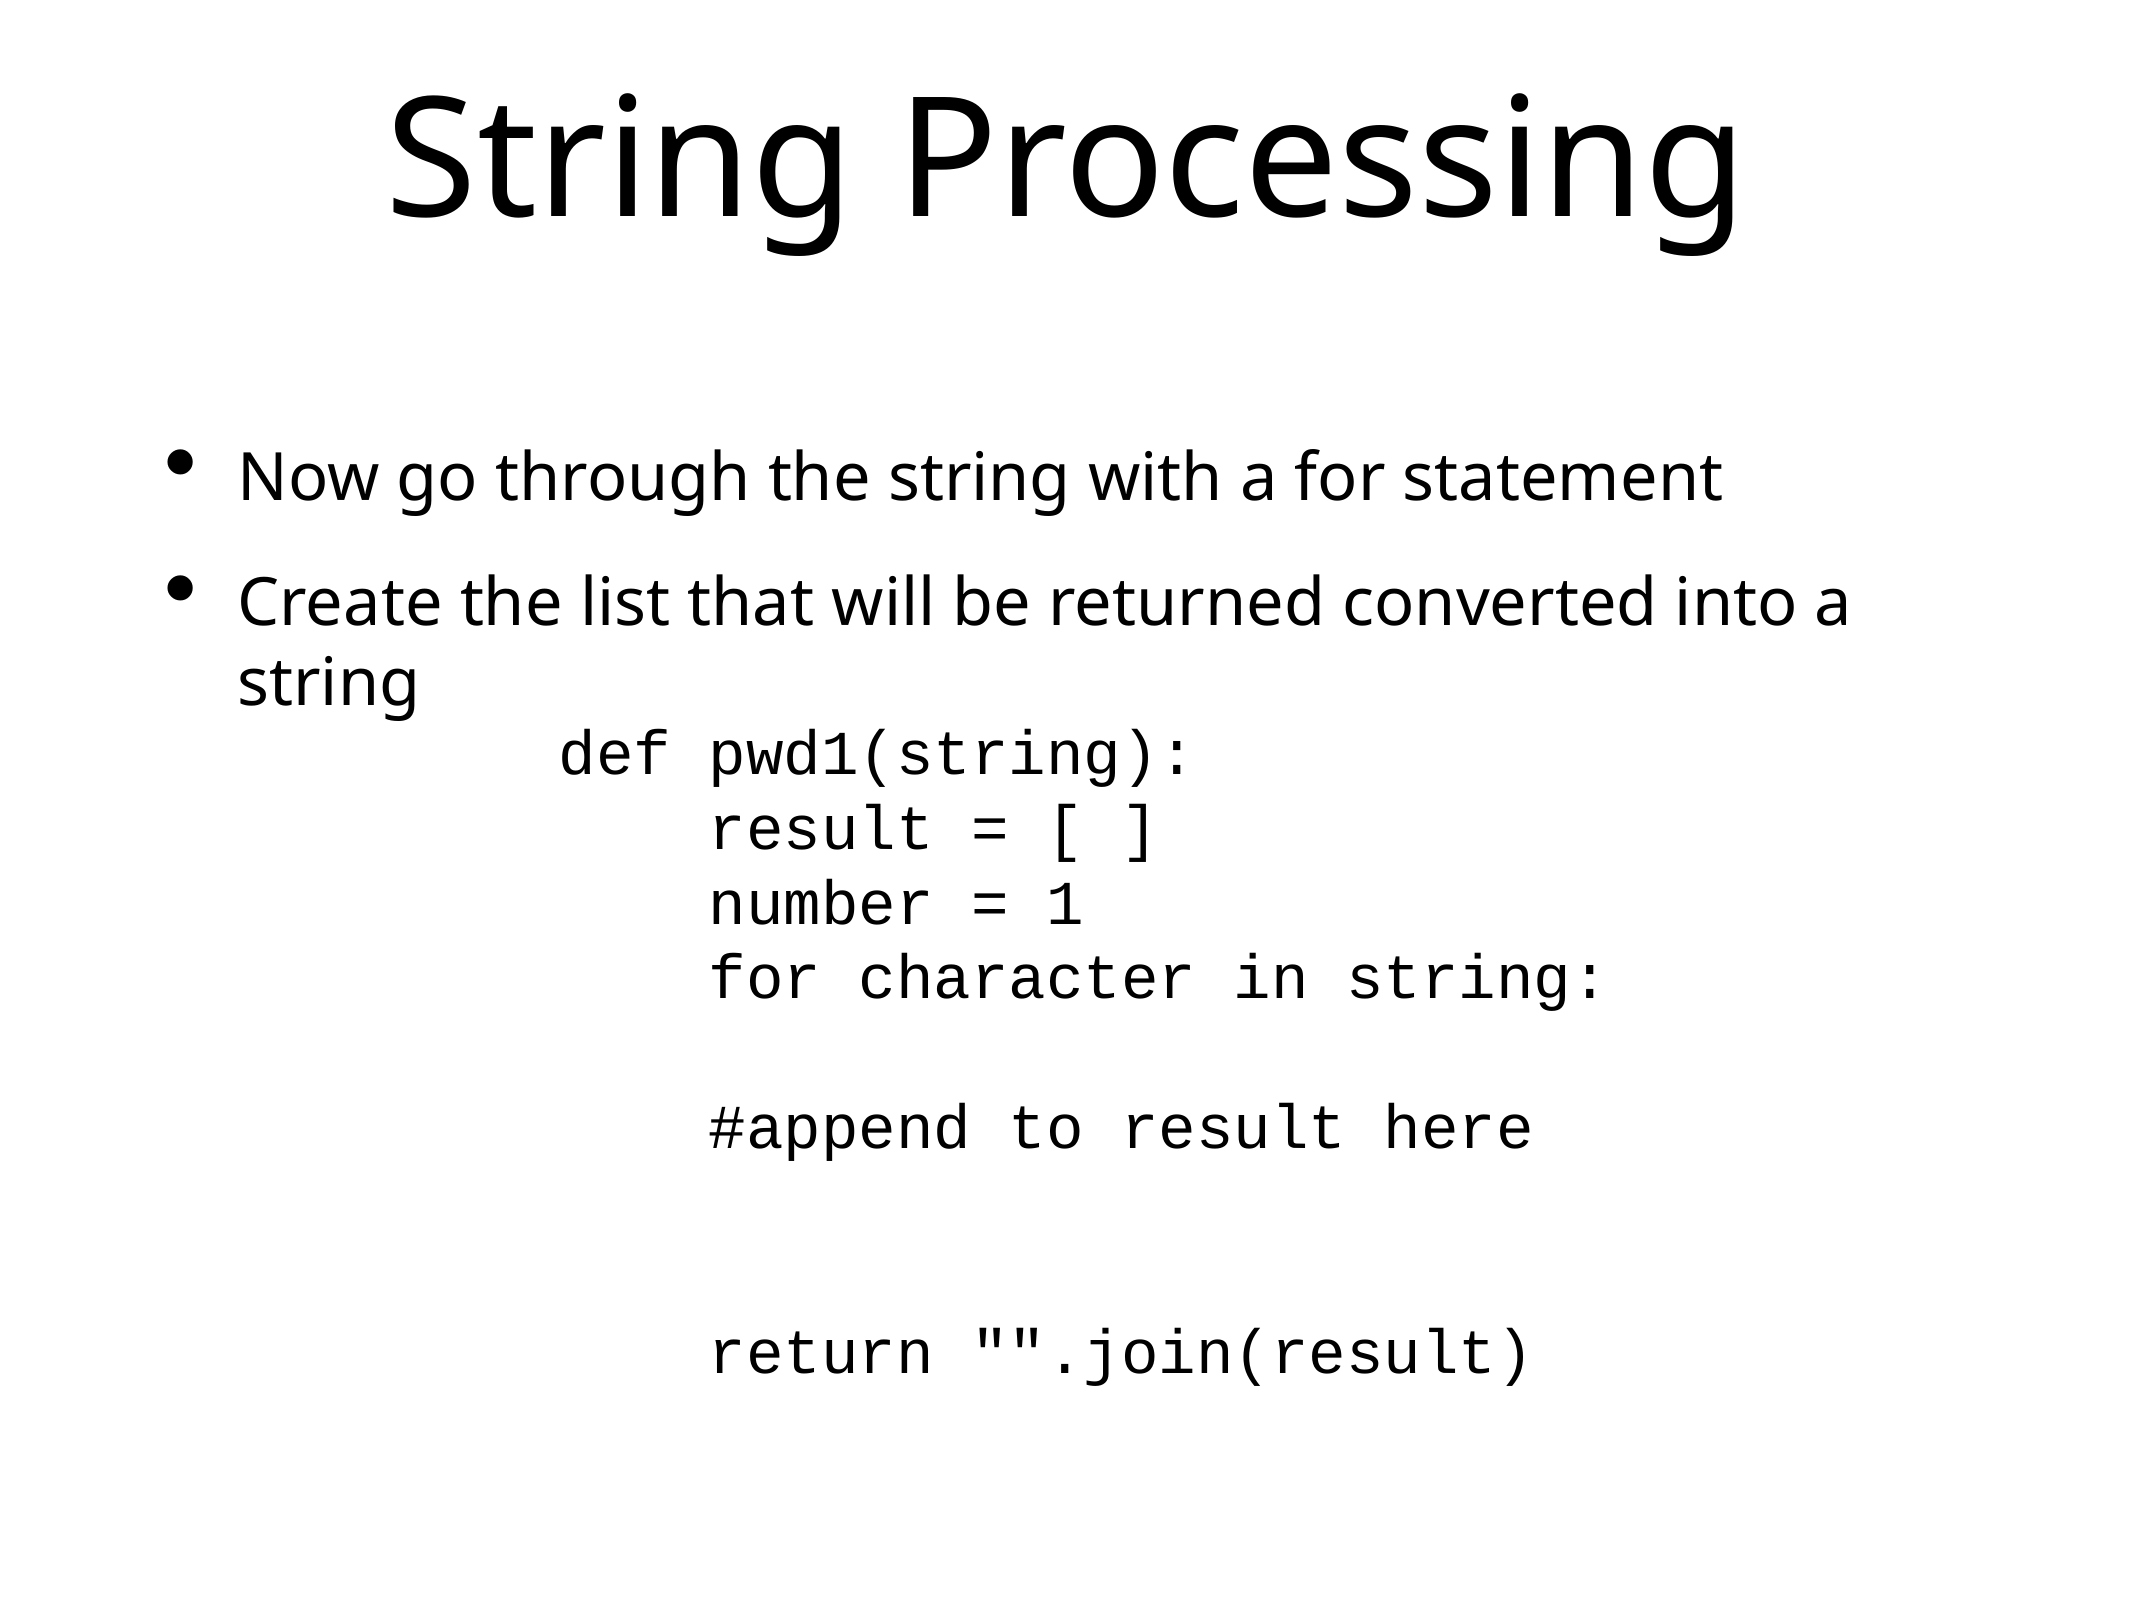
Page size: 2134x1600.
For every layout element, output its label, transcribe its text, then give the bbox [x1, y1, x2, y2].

title String Processing [155, 41, 1978, 397]
list Now go through the string with a for statement Create the list that will be returned converted into a string [155, 424, 1978, 1457]
text_box def pwd1(string): result = [ ] number = 1 for character in string: #append to result here return "".join(result) [550, 703, 1618, 1395]
